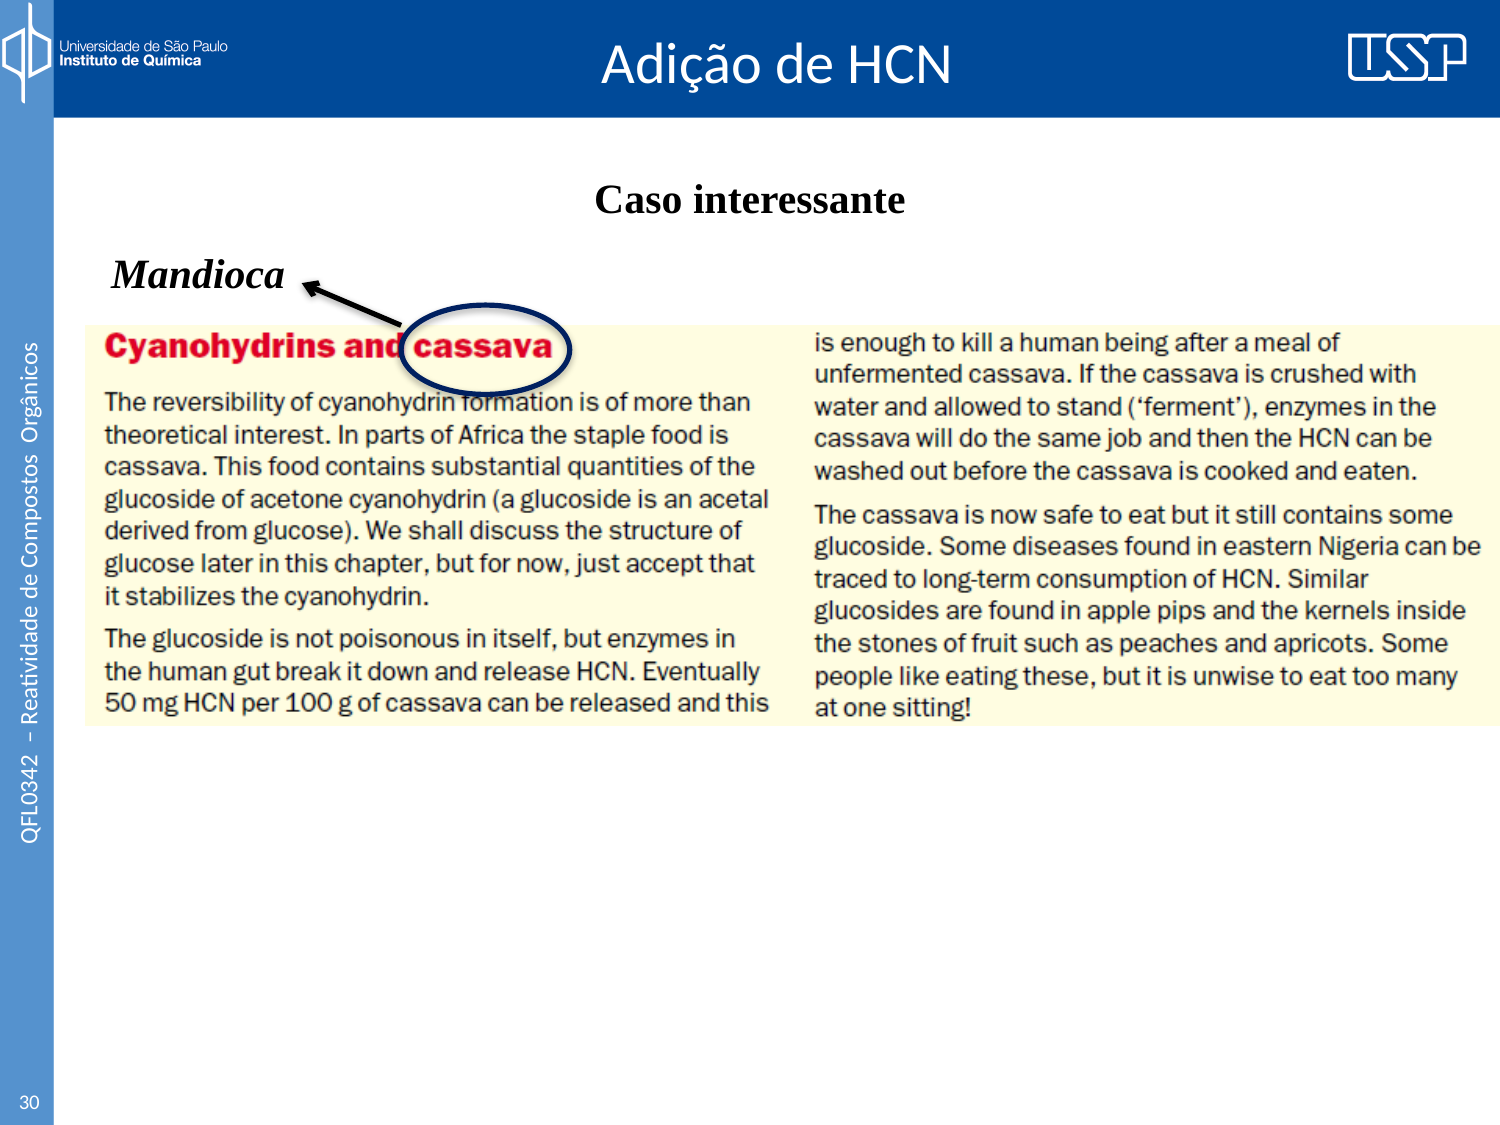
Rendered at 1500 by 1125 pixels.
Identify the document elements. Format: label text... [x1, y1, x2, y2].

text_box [301, 282, 402, 326]
picture [0, 0, 1500, 1125]
slide_number 30 [0, 1081, 55, 1121]
text_box [416, 304, 555, 323]
text_box Mandioca [96, 239, 323, 305]
text_box Caso interessante [569, 164, 931, 240]
title Adição de HCN [54, 0, 1500, 120]
